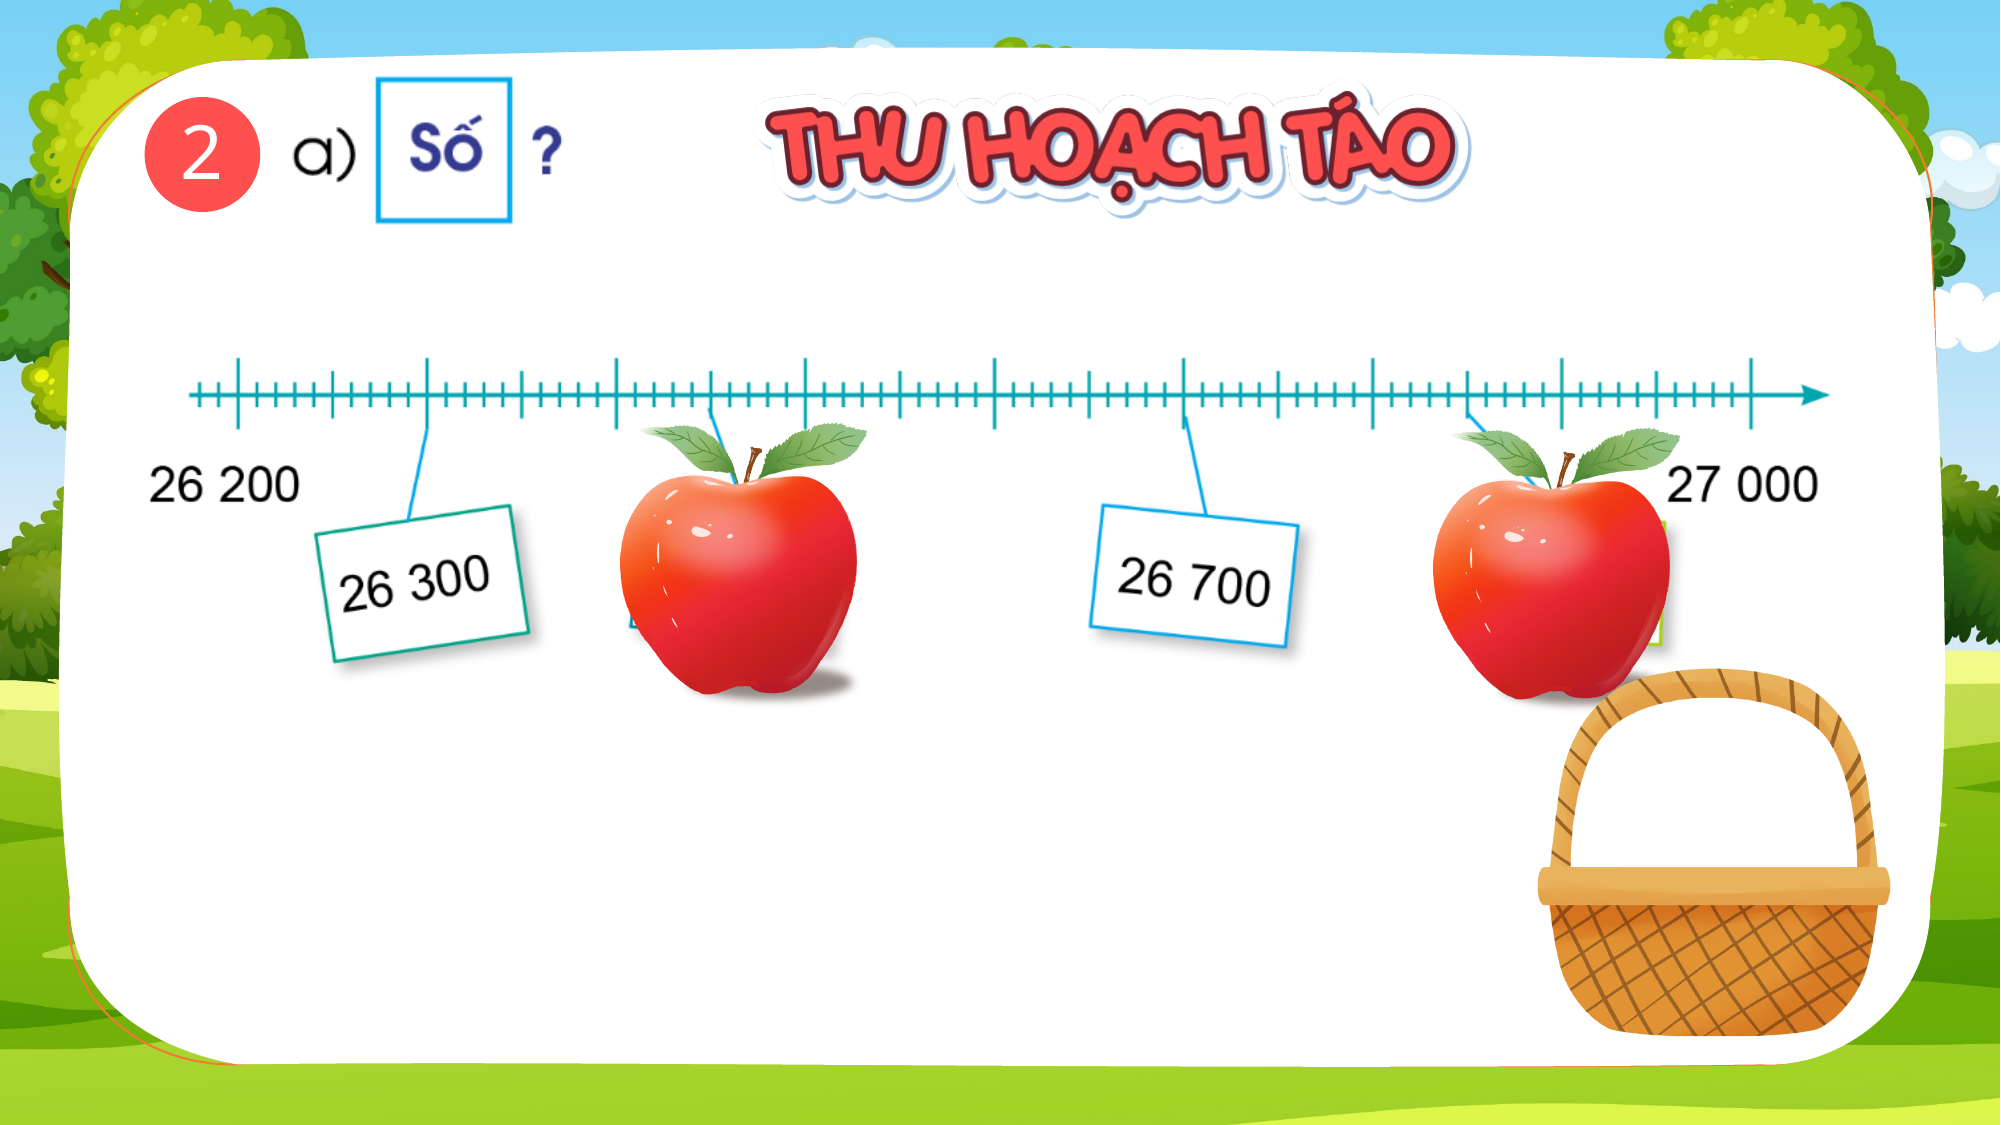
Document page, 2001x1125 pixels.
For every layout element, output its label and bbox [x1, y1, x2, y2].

text_box [144, 96, 261, 212]
picture [0, 0, 2000, 1125]
